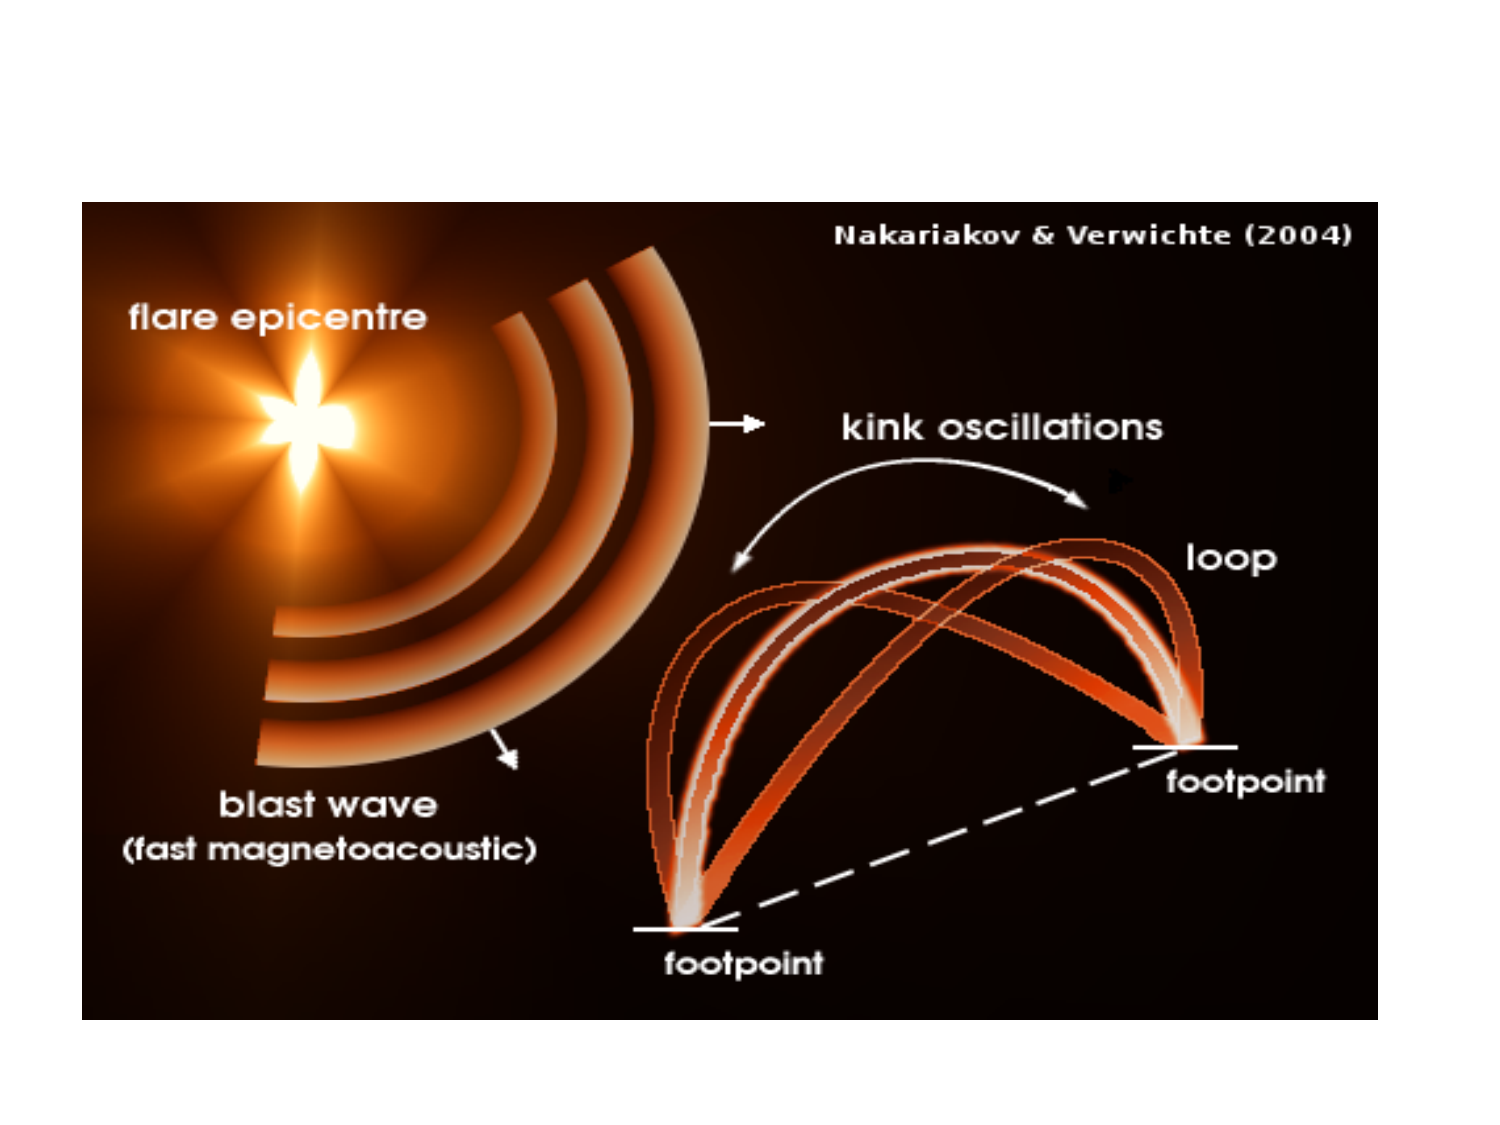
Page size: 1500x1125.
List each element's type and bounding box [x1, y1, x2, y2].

picture [81, 201, 1379, 1020]
